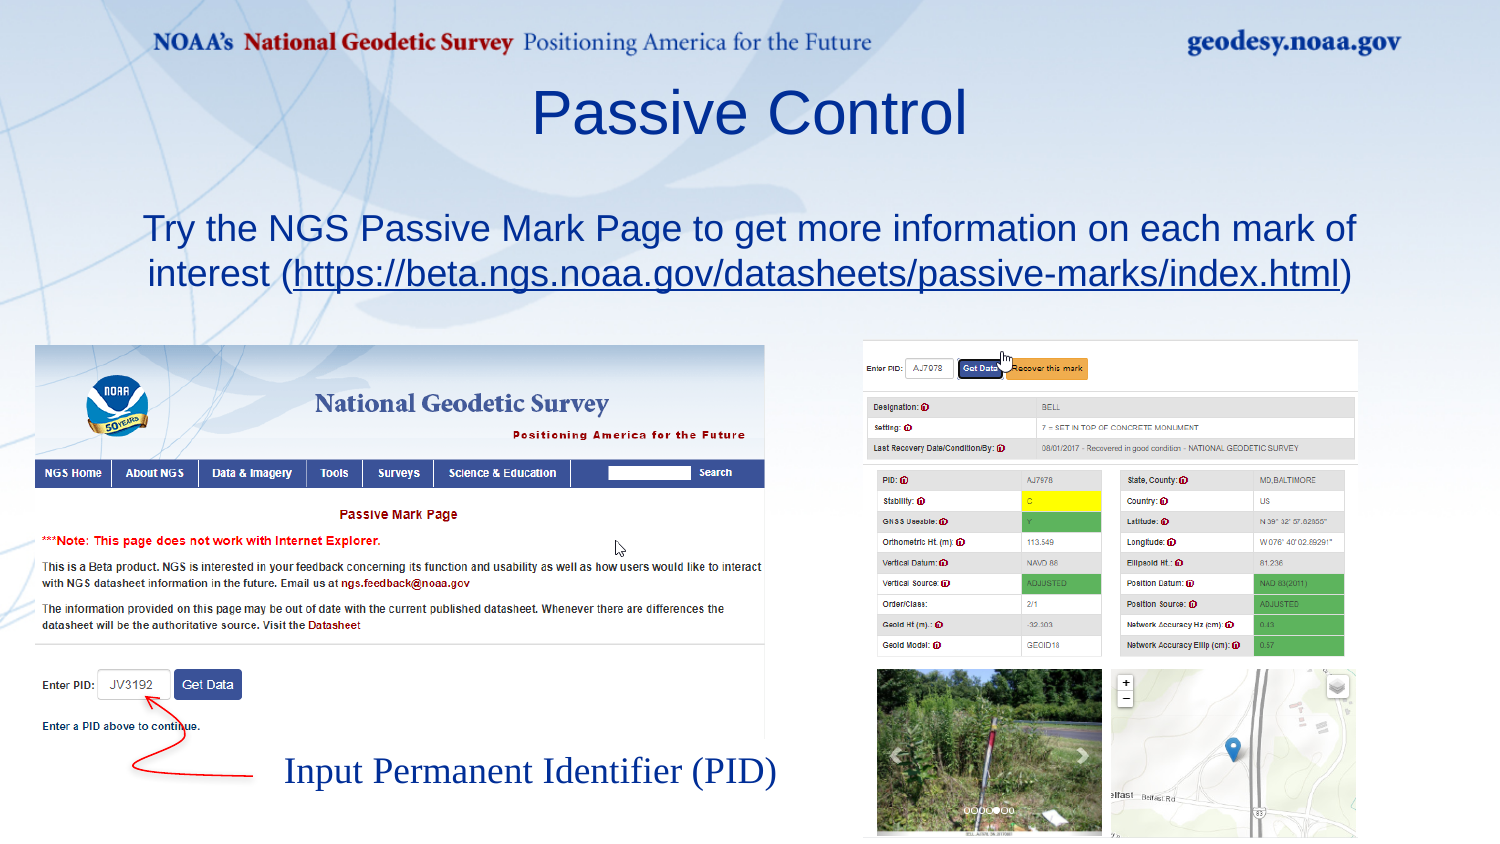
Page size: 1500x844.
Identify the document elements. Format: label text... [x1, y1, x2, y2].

picture [0, 185, 1500, 844]
list Passive Control [0, 64, 1500, 185]
text_box [132, 747, 253, 777]
picture [0, 0, 1500, 64]
text_box Input Permanent Identifier (PID) [269, 738, 844, 799]
text_box Try the NGS Passive Mark Page to get more information on each mark of interest (https://beta.ngs.noaa.gov/datasheets/passive-marks/index.html) [74, 196, 1425, 340]
